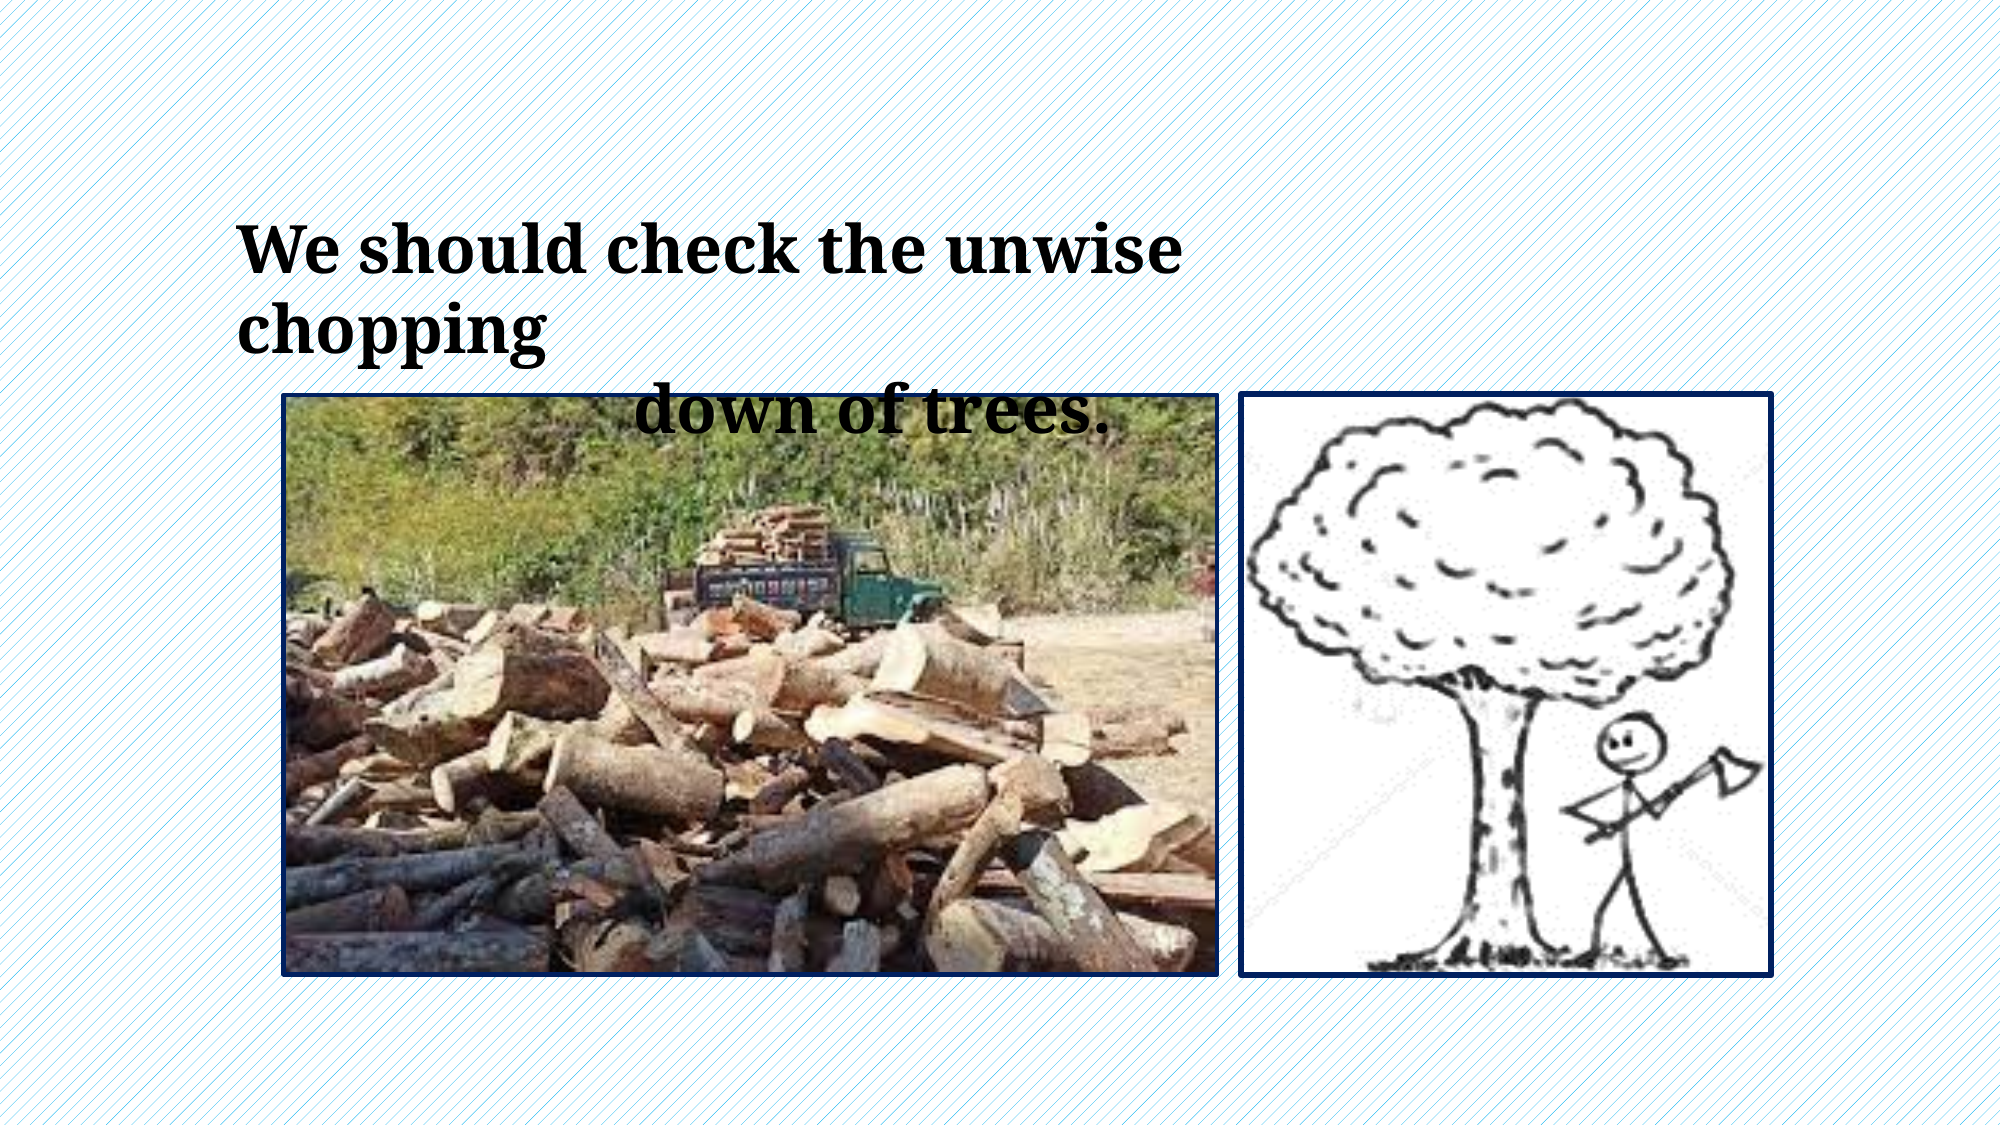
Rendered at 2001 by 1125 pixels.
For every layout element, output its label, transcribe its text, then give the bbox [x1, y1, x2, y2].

picture [562, 0, 762, 199]
picture [1563, 0, 1955, 391]
picture [1774, 411, 2000, 639]
picture [1728, 119, 2000, 391]
picture [1718, 843, 2000, 1125]
picture [1133, 0, 1333, 199]
picture [1774, 437, 2000, 664]
picture [0, 400, 221, 622]
picture [943, 0, 1143, 199]
picture [1774, 500, 2000, 727]
picture [1082, 0, 1282, 199]
picture [0, 0, 229, 229]
picture [106, 949, 281, 1125]
picture [359, 0, 559, 199]
picture [334, 977, 483, 1125]
picture [296, 977, 445, 1125]
picture [1693, 818, 2000, 1125]
picture [0, 438, 221, 660]
picture [1774, 729, 2000, 956]
picture [879, 0, 1079, 199]
picture [1741, 132, 2000, 391]
picture [1807, 932, 2000, 1125]
picture [0, 311, 221, 533]
picture [0, 455, 244, 698]
picture [1120, 0, 1321, 199]
picture [0, 0, 64, 64]
picture [1528, 978, 1676, 1125]
picture [1020, 977, 1169, 1125]
picture [0, 721, 281, 1003]
picture [1500, 0, 1765, 265]
picture [664, 977, 813, 1125]
picture [1703, 94, 2000, 391]
picture [1490, 978, 1638, 1125]
picture [944, 977, 1093, 1125]
picture [0, 810, 281, 1092]
picture [1219, 653, 1238, 673]
picture [1219, 716, 1238, 736]
picture [1639, 30, 2000, 391]
picture [1477, 978, 1625, 1125]
picture [512, 977, 661, 1125]
picture [0, 594, 281, 876]
picture [0, 248, 221, 470]
picture [1500, 0, 1740, 240]
picture [1219, 869, 1238, 889]
picture [993, 0, 1194, 199]
picture [0, 222, 221, 444]
picture [1947, 1072, 2000, 1125]
picture [1589, 0, 1981, 391]
picture [207, 977, 356, 1125]
picture [0, 0, 406, 406]
picture [156, 977, 306, 1125]
picture [689, 0, 889, 199]
picture [1219, 830, 1238, 851]
picture [1134, 978, 1282, 1125]
picture [0, 734, 281, 1016]
picture [1057, 0, 1257, 199]
picture [1261, 978, 1409, 1125]
picture [1312, 978, 1460, 1125]
picture [1219, 538, 1238, 559]
picture [1219, 792, 1238, 813]
picture [1109, 978, 1257, 1125]
picture [1845, 970, 2000, 1125]
picture [702, 977, 852, 1125]
picture [804, 977, 953, 1125]
picture [1766, 157, 2000, 391]
picture [0, 260, 221, 483]
picture [1044, 0, 1244, 199]
picture [1171, 0, 1371, 199]
picture [397, 0, 597, 199]
picture [473, 0, 673, 199]
picture [220, 977, 369, 1125]
picture [1500, 0, 1803, 303]
picture [0, 455, 269, 724]
picture [1219, 932, 1238, 952]
picture [0, 0, 51, 51]
picture [1858, 983, 2000, 1125]
picture [0, 0, 356, 356]
picture [1219, 691, 1238, 711]
picture [981, 0, 1181, 199]
picture [194, 977, 344, 1125]
picture [499, 977, 648, 1125]
picture [893, 977, 1042, 1125]
picture [1070, 0, 1270, 199]
picture [625, 0, 825, 199]
picture [398, 977, 547, 1125]
picture [1463, 0, 1663, 199]
picture [1298, 0, 1498, 199]
picture [308, 0, 508, 199]
picture [842, 977, 991, 1125]
picture [118, 962, 281, 1125]
picture [1909, 1033, 2000, 1125]
picture [333, 0, 533, 199]
picture [1774, 653, 2000, 880]
picture [1502, 978, 1650, 1125]
picture [753, 977, 902, 1125]
picture [892, 0, 1092, 199]
picture [1774, 335, 2000, 562]
picture [626, 977, 775, 1125]
picture [1774, 665, 2000, 893]
picture [829, 977, 978, 1125]
picture [55, 899, 281, 1125]
picture [0, 784, 281, 1067]
picture [612, 0, 813, 199]
picture [233, 977, 382, 1125]
picture [1774, 627, 2000, 854]
picture [740, 977, 890, 1125]
picture [1500, 0, 1892, 391]
picture [1219, 881, 1238, 902]
picture [1774, 602, 2000, 829]
picture [1273, 0, 1473, 199]
picture [0, 0, 38, 38]
picture [1774, 475, 2000, 702]
picture [0, 0, 25, 25]
picture [525, 977, 674, 1125]
picture [1219, 627, 1238, 648]
picture [791, 977, 940, 1125]
picture [727, 0, 927, 199]
picture [1782, 907, 2000, 1125]
picture [1219, 500, 1238, 521]
picture [1774, 614, 2000, 842]
picture [1210, 978, 1358, 1125]
picture [1614, 5, 2000, 391]
picture [1350, 978, 1498, 1125]
picture [1566, 978, 1714, 1125]
picture [790, 0, 990, 199]
picture [1774, 589, 2000, 816]
picture [1247, 0, 1448, 199]
picture [969, 977, 1118, 1125]
picture [1032, 977, 1182, 1125]
picture [1500, 0, 1854, 354]
picture [1336, 0, 1536, 199]
picture [1197, 0, 1397, 199]
picture [0, 451, 221, 673]
picture [918, 977, 1067, 1125]
picture [0, 362, 221, 584]
picture [1184, 0, 1384, 199]
picture [1870, 995, 2000, 1125]
picture [1197, 978, 1346, 1125]
picture [1774, 348, 2000, 575]
picture [0, 0, 305, 305]
picture [1219, 602, 1238, 622]
picture [1425, 0, 1625, 199]
picture [0, 0, 203, 203]
picture [1553, 978, 1701, 1125]
picture [371, 0, 571, 199]
picture [1774, 424, 2000, 651]
picture [0, 273, 221, 495]
picture [4, 848, 281, 1125]
picture [282, 0, 483, 199]
picture [0, 581, 281, 863]
picture [93, 937, 281, 1125]
picture [285, 397, 1215, 972]
picture [460, 0, 660, 199]
picture [1774, 488, 2000, 715]
picture [0, 569, 281, 851]
picture [1500, 0, 1790, 290]
picture [0, 0, 76, 76]
picture [1219, 475, 1238, 495]
picture [0, 708, 281, 990]
picture [0, 0, 368, 368]
picture [422, 0, 622, 199]
picture [271, 977, 420, 1125]
picture [1337, 978, 1485, 1125]
picture [17, 861, 281, 1125]
picture [1374, 0, 1575, 199]
picture [1095, 0, 1295, 199]
text_box We should check the unwise chopping down of trees. [221, 199, 1500, 455]
picture [563, 977, 712, 1125]
picture [1349, 0, 1549, 199]
picture [0, 0, 216, 216]
picture [574, 0, 775, 199]
picture [817, 977, 966, 1125]
picture [0, 772, 281, 1054]
picture [0, 235, 221, 457]
picture [587, 0, 787, 199]
picture [423, 977, 572, 1125]
picture [0, 696, 281, 978]
picture [968, 0, 1168, 199]
picture [1324, 978, 1473, 1125]
picture [1158, 0, 1359, 199]
picture [1159, 978, 1308, 1125]
picture [880, 977, 1029, 1125]
picture [1274, 978, 1422, 1125]
picture [511, 0, 711, 199]
picture [1219, 703, 1238, 724]
picture [1438, 0, 1638, 199]
picture [930, 0, 1130, 199]
picture [1774, 234, 2000, 461]
picture [1219, 780, 1238, 800]
picture [1705, 830, 2000, 1125]
picture [701, 0, 902, 199]
picture [1451, 978, 1600, 1125]
picture [232, 0, 432, 199]
picture [1260, 0, 1460, 199]
picture [0, 645, 281, 927]
picture [80, 924, 281, 1125]
picture [1652, 43, 2000, 391]
picture [1515, 978, 1663, 1125]
picture [1774, 538, 2000, 766]
picture [1219, 640, 1238, 660]
picture [0, 0, 89, 89]
picture [1219, 526, 1238, 546]
picture [1774, 373, 2000, 600]
picture [1774, 703, 2000, 931]
picture [29, 873, 281, 1125]
picture [0, 670, 281, 952]
picture [739, 0, 940, 199]
picture [0, 467, 281, 749]
picture [498, 0, 698, 199]
picture [1680, 805, 2000, 1125]
picture [346, 0, 546, 199]
picture [0, 0, 267, 267]
picture [1578, 978, 1727, 1125]
picture [0, 505, 281, 787]
picture [0, 746, 281, 1029]
picture [1774, 322, 2000, 550]
picture [1219, 856, 1238, 876]
picture [0, 0, 419, 419]
picture [1219, 843, 1238, 863]
picture [1774, 297, 2000, 524]
picture [1774, 170, 2000, 397]
picture [0, 619, 281, 902]
picture [866, 0, 1067, 199]
picture [1774, 513, 2000, 740]
picture [1500, 0, 1778, 278]
picture [486, 0, 686, 199]
picture [0, 683, 281, 965]
picture [0, 759, 281, 1041]
picture [1774, 691, 2000, 918]
picture [0, 324, 221, 546]
picture [436, 977, 585, 1125]
picture [283, 977, 433, 1125]
picture [486, 977, 636, 1125]
picture [0, 387, 221, 610]
picture [0, 0, 343, 343]
picture [448, 977, 598, 1125]
picture [994, 977, 1144, 1125]
picture [1219, 945, 1238, 965]
picture [1219, 551, 1238, 571]
picture [1604, 978, 1752, 1125]
picture [1083, 970, 1238, 1125]
picture [766, 977, 915, 1125]
picture [1285, 0, 1486, 199]
picture [244, 0, 444, 199]
picture [765, 0, 965, 199]
picture [1500, 0, 1828, 329]
picture [828, 0, 1029, 199]
picture [1185, 978, 1333, 1125]
picture [0, 0, 178, 178]
picture [320, 0, 521, 199]
picture [1235, 0, 1435, 199]
picture [169, 977, 318, 1125]
picture [1972, 1097, 2000, 1125]
picture [0, 0, 279, 279]
picture [1439, 978, 1587, 1125]
picture [1512, 0, 1905, 391]
picture [0, 0, 140, 140]
picture [537, 977, 686, 1125]
picture [1959, 1084, 2000, 1125]
picture [1716, 107, 2000, 391]
picture [0, 480, 281, 762]
picture [1219, 513, 1238, 533]
picture [1219, 564, 1238, 584]
picture [1146, 0, 1346, 199]
picture [1500, 0, 1879, 379]
picture [0, 0, 254, 254]
picture [1387, 0, 1587, 199]
picture [1219, 678, 1238, 698]
picture [1690, 81, 2000, 391]
picture [690, 977, 839, 1125]
picture [1921, 1046, 2000, 1125]
picture [1774, 551, 2000, 778]
picture [613, 977, 763, 1125]
picture [1248, 978, 1396, 1125]
picture [1362, 0, 1562, 199]
picture [752, 0, 952, 199]
picture [1896, 1021, 2000, 1125]
picture [1774, 576, 2000, 804]
picture [1096, 978, 1244, 1125]
picture [816, 0, 1016, 199]
picture [0, 657, 281, 940]
picture [1832, 957, 2000, 1125]
picture [0, 425, 221, 648]
picture [1500, 0, 1867, 367]
picture [1121, 978, 1270, 1125]
picture [956, 977, 1105, 1125]
picture [0, 0, 191, 191]
picture [410, 977, 559, 1125]
picture [0, 0, 127, 127]
picture [0, 413, 221, 635]
picture [0, 0, 102, 102]
picture [1058, 977, 1207, 1125]
picture [0, 455, 231, 686]
picture [536, 0, 737, 199]
picture [1222, 0, 1422, 199]
picture [372, 977, 521, 1125]
picture [1219, 907, 1238, 927]
picture [1400, 0, 1600, 199]
picture [1500, 0, 1752, 252]
picture [0, 0, 152, 152]
picture [1311, 0, 1511, 199]
picture [905, 0, 1105, 199]
picture [1147, 978, 1295, 1125]
picture [0, 210, 221, 432]
picture [639, 977, 788, 1125]
picture [1500, 0, 1841, 341]
picture [1934, 1059, 2000, 1125]
picture [1500, 0, 1727, 227]
picture [1219, 577, 1238, 597]
picture [1591, 978, 1739, 1125]
picture [1774, 246, 2000, 474]
picture [0, 556, 281, 838]
picture [1525, 0, 1917, 391]
picture [1019, 0, 1219, 199]
picture [245, 977, 394, 1125]
picture [1299, 978, 1447, 1125]
picture [1219, 665, 1238, 686]
picture [0, 0, 381, 381]
picture [1219, 615, 1238, 635]
picture [652, 977, 801, 1125]
picture [0, 298, 221, 521]
picture [0, 632, 281, 914]
picture [524, 0, 724, 199]
picture [0, 375, 221, 597]
picture [855, 977, 1004, 1125]
picture [0, 286, 221, 508]
picture [1007, 977, 1156, 1125]
picture [1774, 272, 2000, 499]
picture [0, 0, 165, 165]
picture [677, 977, 826, 1125]
picture [1627, 18, 2000, 391]
picture [1774, 399, 2000, 626]
picture [1401, 978, 1549, 1125]
picture [0, 607, 281, 889]
picture [1219, 455, 1234, 470]
picture [409, 0, 610, 199]
picture [321, 977, 471, 1125]
picture [728, 977, 877, 1125]
picture [0, 0, 330, 330]
picture [0, 0, 241, 241]
picture [1774, 449, 2000, 677]
picture [905, 977, 1055, 1125]
picture [1108, 0, 1308, 199]
picture [1754, 145, 2000, 391]
picture [435, 0, 635, 199]
picture [638, 0, 838, 199]
picture [0, 543, 281, 825]
picture [549, 0, 749, 199]
picture [676, 0, 876, 199]
picture [1883, 1008, 2000, 1125]
picture [841, 0, 1041, 199]
picture [0, 518, 281, 800]
picture [1244, 397, 1769, 972]
picture [1071, 957, 1238, 1125]
picture [1769, 894, 2000, 1125]
picture [474, 977, 623, 1125]
picture [1601, 0, 1994, 391]
picture [588, 977, 737, 1125]
picture [1665, 56, 2000, 391]
picture [955, 0, 1156, 199]
picture [715, 977, 864, 1125]
picture [550, 977, 699, 1125]
picture [1236, 978, 1384, 1125]
picture [1363, 978, 1511, 1125]
picture [1412, 0, 1613, 199]
picture [1774, 221, 2000, 448]
picture [1324, 0, 1524, 199]
picture [1031, 0, 1232, 199]
picture [0, 0, 394, 394]
picture [67, 911, 281, 1125]
picture [1489, 0, 1689, 199]
picture [0, 0, 114, 114]
picture [778, 0, 978, 199]
picture [1774, 361, 2000, 588]
picture [1375, 978, 1523, 1125]
picture [1045, 977, 1194, 1125]
picture [1426, 978, 1574, 1125]
picture [1219, 919, 1238, 940]
picture [1500, 0, 1714, 214]
picture [917, 0, 1117, 199]
picture [982, 977, 1131, 1125]
picture [1774, 564, 2000, 791]
picture [778, 977, 928, 1125]
picture [854, 0, 1054, 199]
picture [131, 975, 281, 1125]
picture [309, 977, 458, 1125]
picture [1774, 526, 2000, 753]
picture [1172, 978, 1320, 1125]
picture [359, 977, 509, 1125]
picture [1219, 754, 1238, 775]
picture [461, 977, 610, 1125]
picture [1219, 488, 1238, 508]
picture [1540, 978, 1689, 1125]
picture [447, 0, 648, 199]
picture [295, 0, 495, 199]
picture [663, 0, 863, 199]
picture [931, 977, 1080, 1125]
picture [1677, 69, 2000, 391]
picture [1774, 678, 2000, 905]
picture [1500, 0, 1816, 316]
picture [270, 0, 470, 199]
picture [0, 349, 221, 571]
picture [1219, 767, 1238, 787]
picture [1820, 945, 2000, 1125]
picture [1576, 0, 1968, 391]
picture [601, 977, 750, 1125]
picture [385, 977, 534, 1125]
picture [0, 455, 281, 737]
picture [1006, 0, 1206, 199]
picture [1464, 978, 1612, 1125]
picture [0, 0, 13, 13]
picture [1774, 284, 2000, 512]
picture [0, 455, 256, 711]
picture [1413, 978, 1562, 1125]
picture [384, 0, 584, 199]
picture [1774, 195, 2000, 423]
picture [258, 977, 407, 1125]
picture [1985, 1110, 2000, 1125]
picture [1667, 792, 2000, 1125]
picture [0, 337, 221, 559]
picture [1538, 0, 1930, 391]
picture [0, 823, 281, 1105]
picture [1731, 856, 2000, 1125]
picture [0, 530, 281, 813]
picture [1500, 0, 1701, 202]
picture [1629, 754, 2000, 1125]
picture [803, 0, 1003, 199]
picture [1219, 729, 1238, 749]
picture [1794, 919, 2000, 1125]
picture [1774, 259, 2000, 486]
picture [0, 797, 281, 1079]
picture [1774, 716, 2000, 943]
picture [42, 886, 281, 1125]
picture [0, 0, 292, 292]
picture [1774, 462, 2000, 689]
picture [1219, 589, 1238, 610]
picture [1756, 881, 2000, 1125]
picture [1219, 742, 1238, 762]
picture [1219, 462, 1238, 483]
picture [1774, 640, 2000, 867]
picture [1774, 386, 2000, 613]
picture [1450, 0, 1651, 199]
picture [347, 977, 496, 1125]
picture [1286, 978, 1435, 1125]
picture [1223, 978, 1371, 1125]
picture [1743, 868, 2000, 1125]
picture [0, 492, 281, 775]
picture [1774, 310, 2000, 537]
picture [600, 0, 800, 199]
picture [0, 835, 281, 1117]
picture [1550, 0, 1943, 391]
picture [651, 0, 851, 199]
picture [575, 977, 725, 1125]
picture [1774, 208, 2000, 435]
picture [1774, 741, 2000, 969]
picture [867, 977, 1017, 1125]
picture [1655, 780, 2000, 1125]
picture [1388, 978, 1536, 1125]
picture [257, 0, 457, 199]
picture [714, 0, 914, 199]
picture [1219, 818, 1238, 838]
picture [1642, 767, 2000, 1125]
picture [1219, 805, 1238, 825]
picture [144, 977, 293, 1125]
picture [1476, 0, 1676, 199]
picture [1774, 183, 2000, 410]
picture [182, 977, 331, 1125]
picture [1209, 0, 1409, 199]
picture [0, 0, 318, 318]
picture [1616, 978, 1765, 1125]
picture [1219, 894, 1238, 914]
